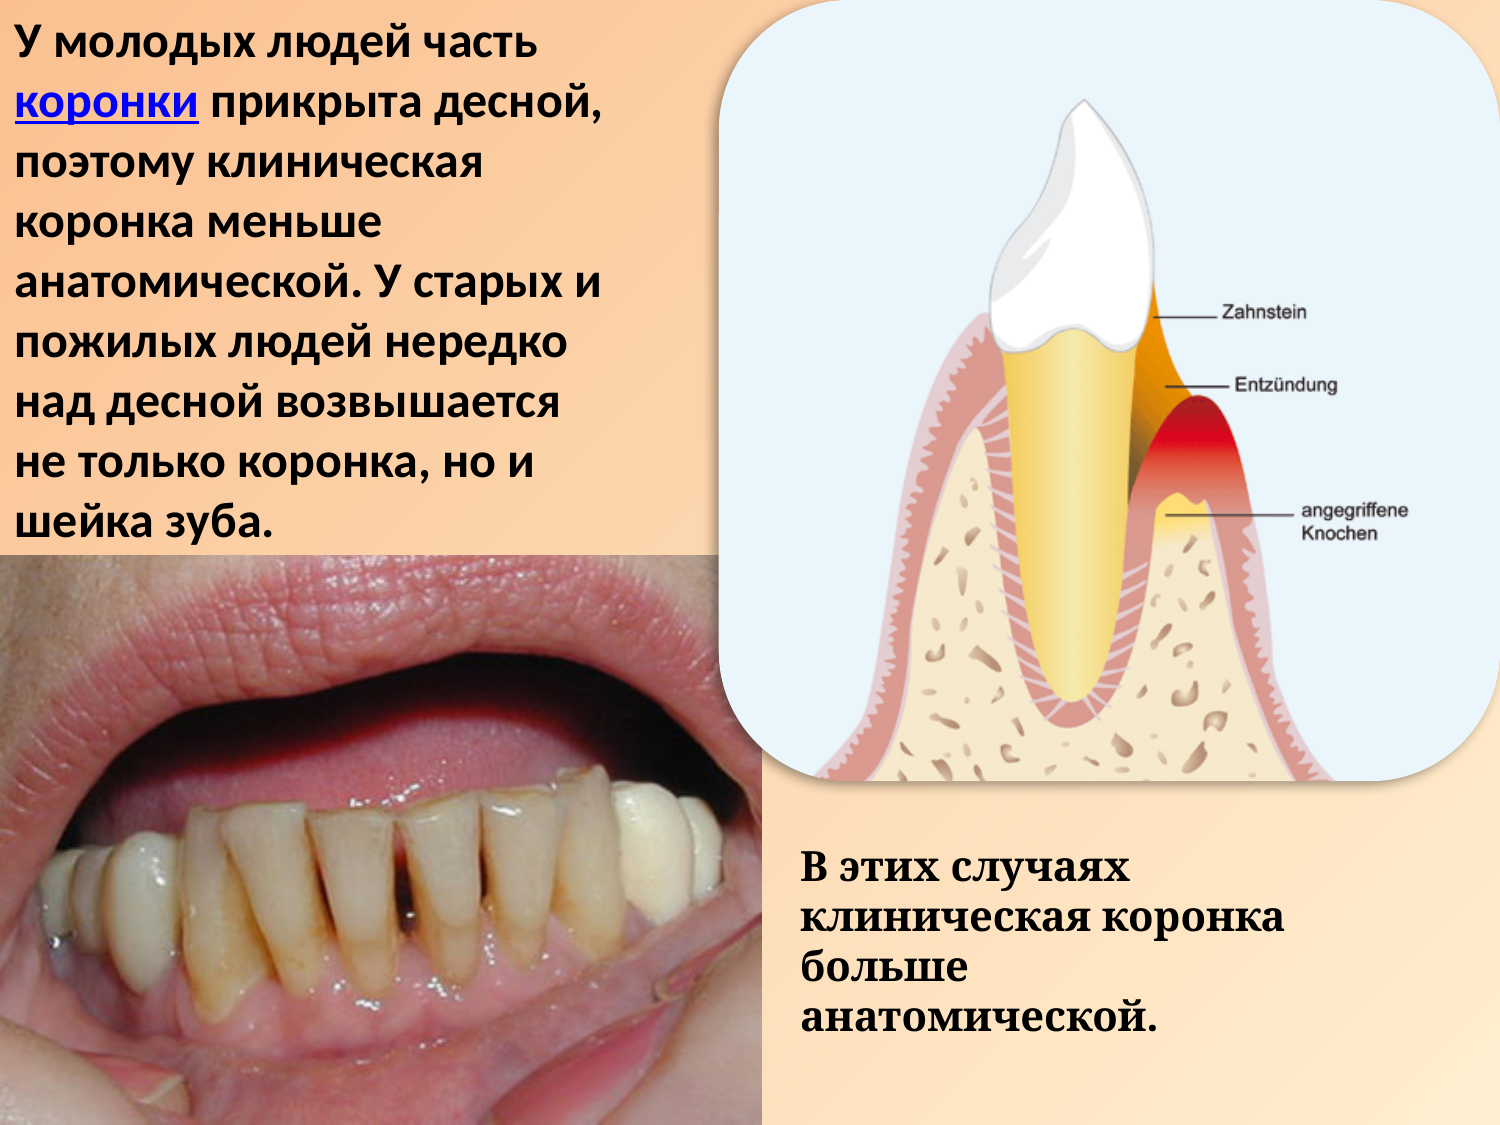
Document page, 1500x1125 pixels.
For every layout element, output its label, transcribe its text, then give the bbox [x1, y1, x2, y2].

text_box В этих случаях клиническая коронка больше анатомической. [785, 831, 1301, 1047]
text_box У молодых людей часть коронки прикрыта десной, поэтому клиническая коронка меньше анатомической. У старых и пожилых людей нередко над десной возвышается не только коронка, но и шейка зуба. [0, 0, 622, 554]
picture [0, 0, 1500, 1125]
